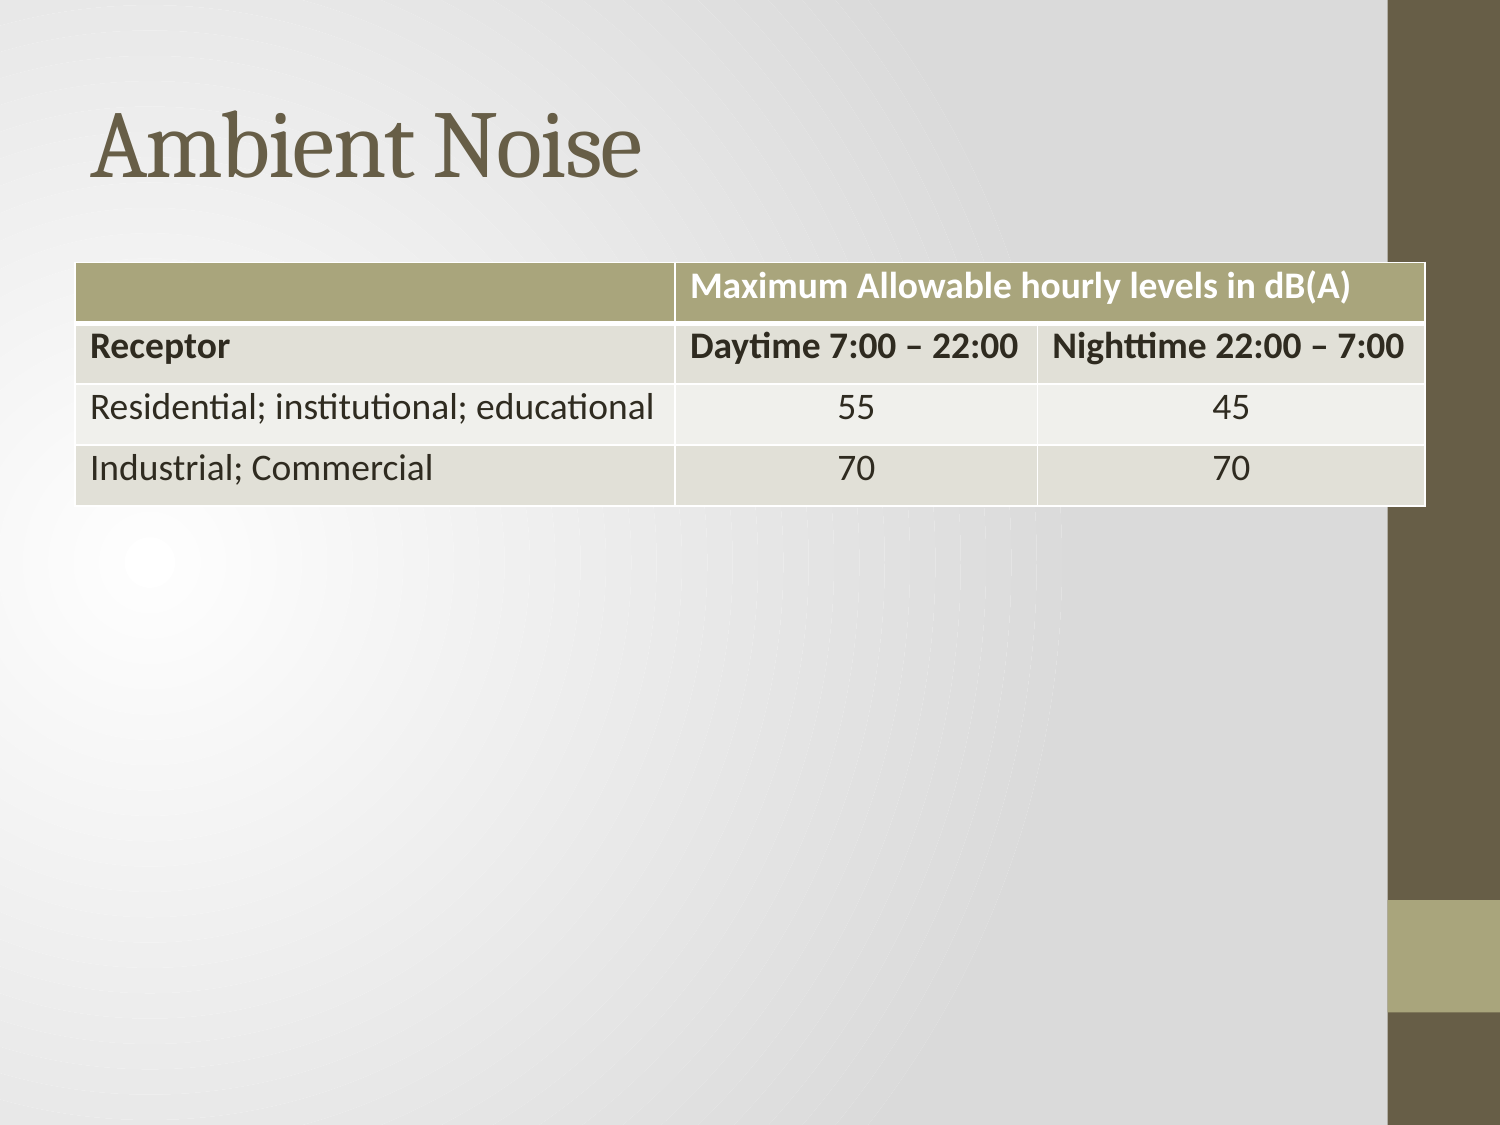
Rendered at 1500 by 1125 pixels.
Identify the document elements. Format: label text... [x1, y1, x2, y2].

table_cell Residential; institutional; educational [76, 385, 674, 444]
table_cell Nighttime 22:00 – 7:00 [1038, 326, 1424, 383]
title Ambient Noise [75, 45, 1325, 233]
table_cell 45 [1038, 385, 1424, 444]
table_cell Industrial; Commercial [76, 446, 674, 505]
table_header [76, 263, 674, 321]
table_cell Receptor [76, 326, 674, 383]
table_cell 70 [1038, 446, 1424, 505]
table_cell 55 [676, 385, 1037, 444]
table_cell 70 [676, 446, 1037, 505]
table_cell Daytime 7:00 – 22:00 [676, 326, 1037, 383]
table_header Maximum Allowable hourly levels in dB(A) [676, 263, 1424, 321]
